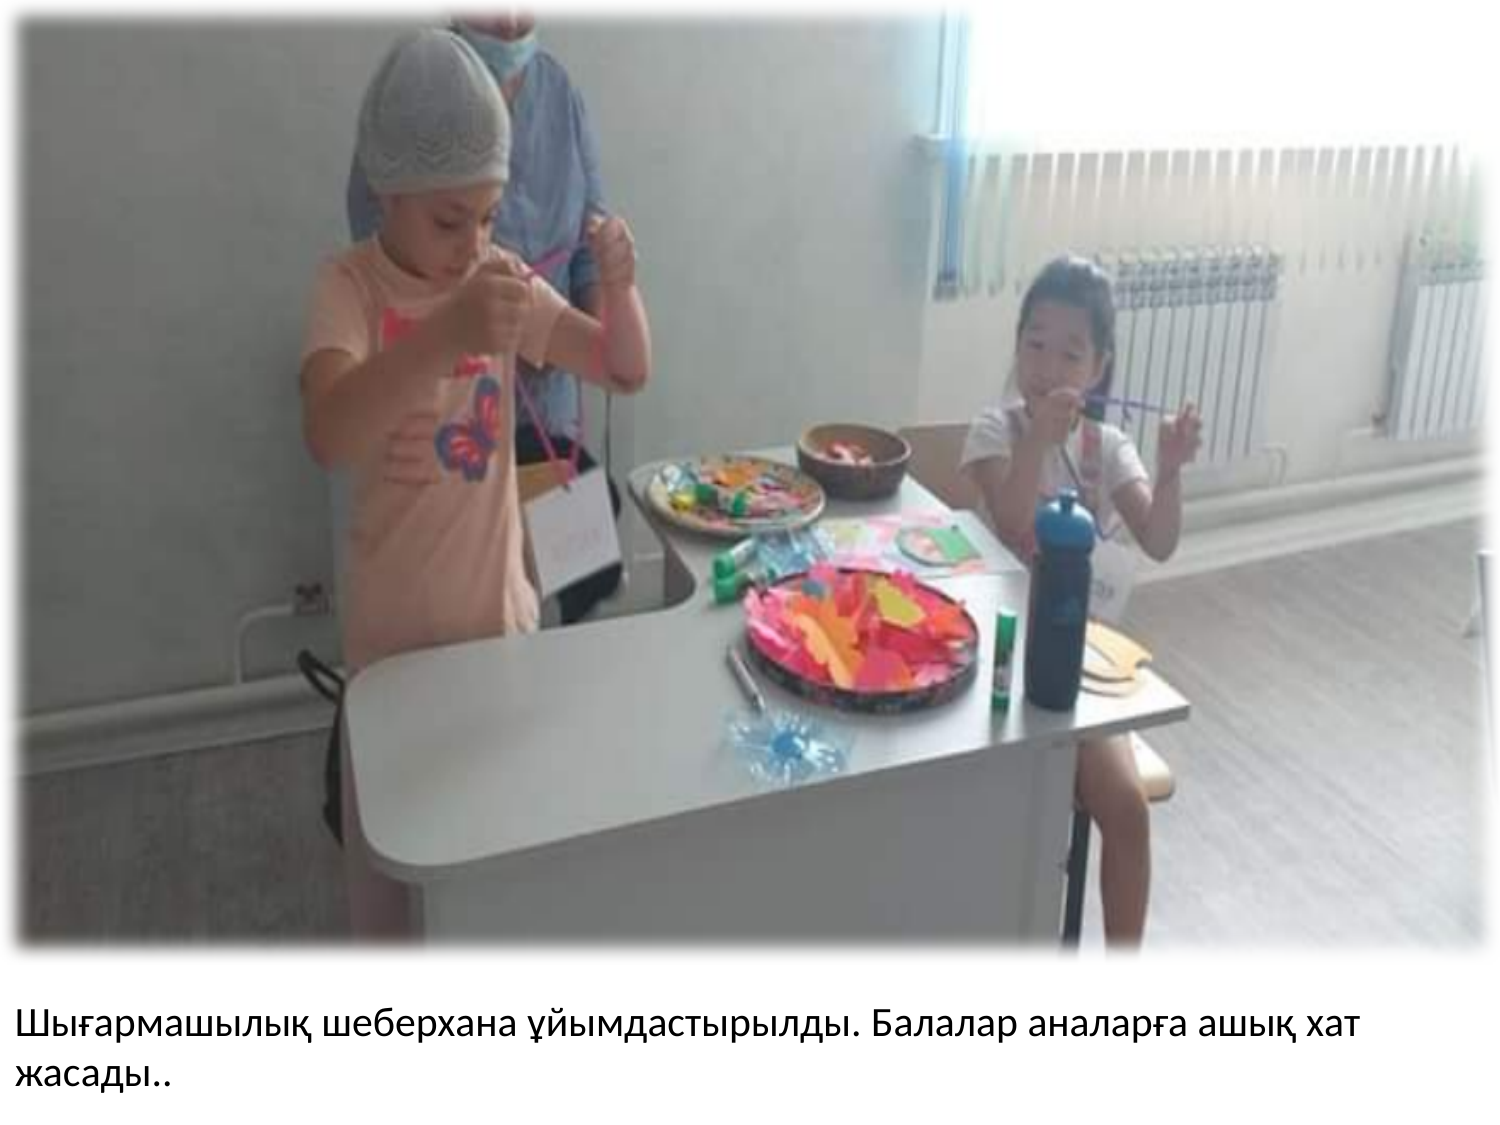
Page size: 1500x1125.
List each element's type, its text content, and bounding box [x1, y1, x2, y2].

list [0, 0, 1500, 965]
text_box Шығармашылық шеберхана ұйымдастырылды. Балалар аналарға ашық хат жасады.. [0, 987, 1424, 1103]
